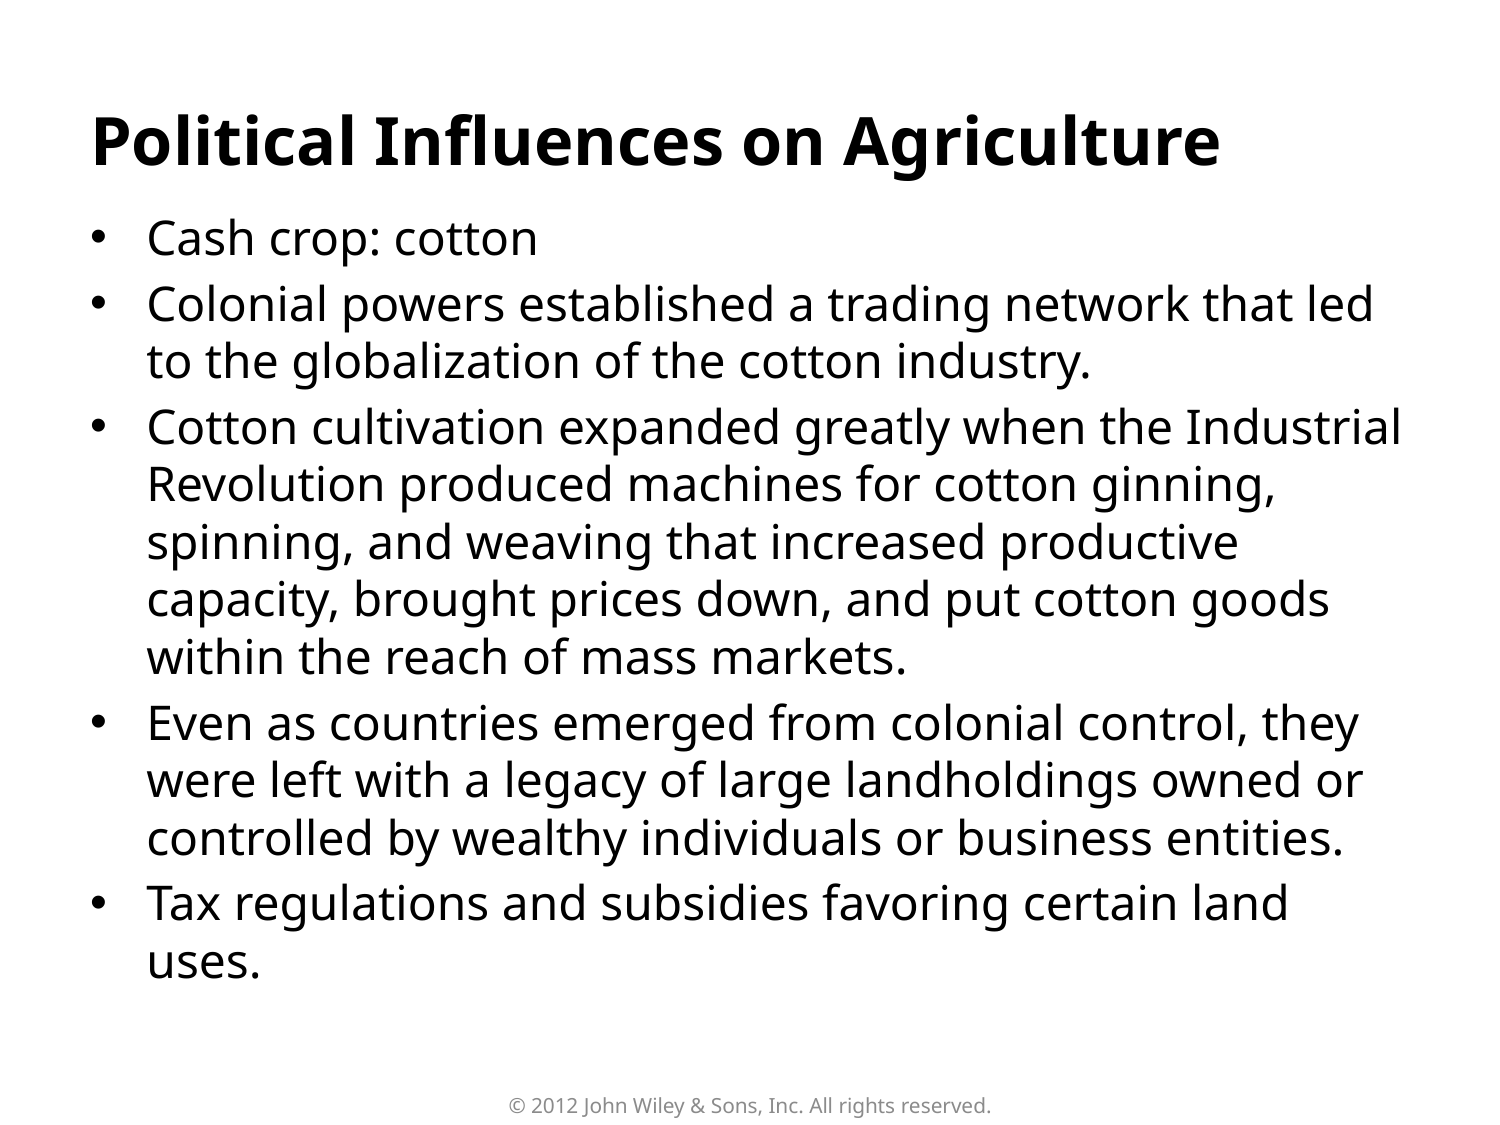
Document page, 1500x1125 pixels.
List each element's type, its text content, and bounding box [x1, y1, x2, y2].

title Political Influences on Agriculture [74, 44, 1426, 199]
list Cash crop: cotton Colonial powers established a trading network that led to the globalization of the cotton industry. Cotton cultivation expanded greatly when the Industrial Revolution produced machines for cotton ginning, spinning, and weaving that increased productive capacity, brought prices down, and put cotton goods within the reach of mass markets. Even as countries emerged from colonial control, they were left with a legacy of large landholdings owned or controlled by wealthy individuals or business entities. Tax regulations and subsidies favoring certain land uses. [74, 199, 1426, 1076]
footer © 2012 John Wiley & Sons, Inc. All rights reserved. [331, 1065, 1169, 1125]
